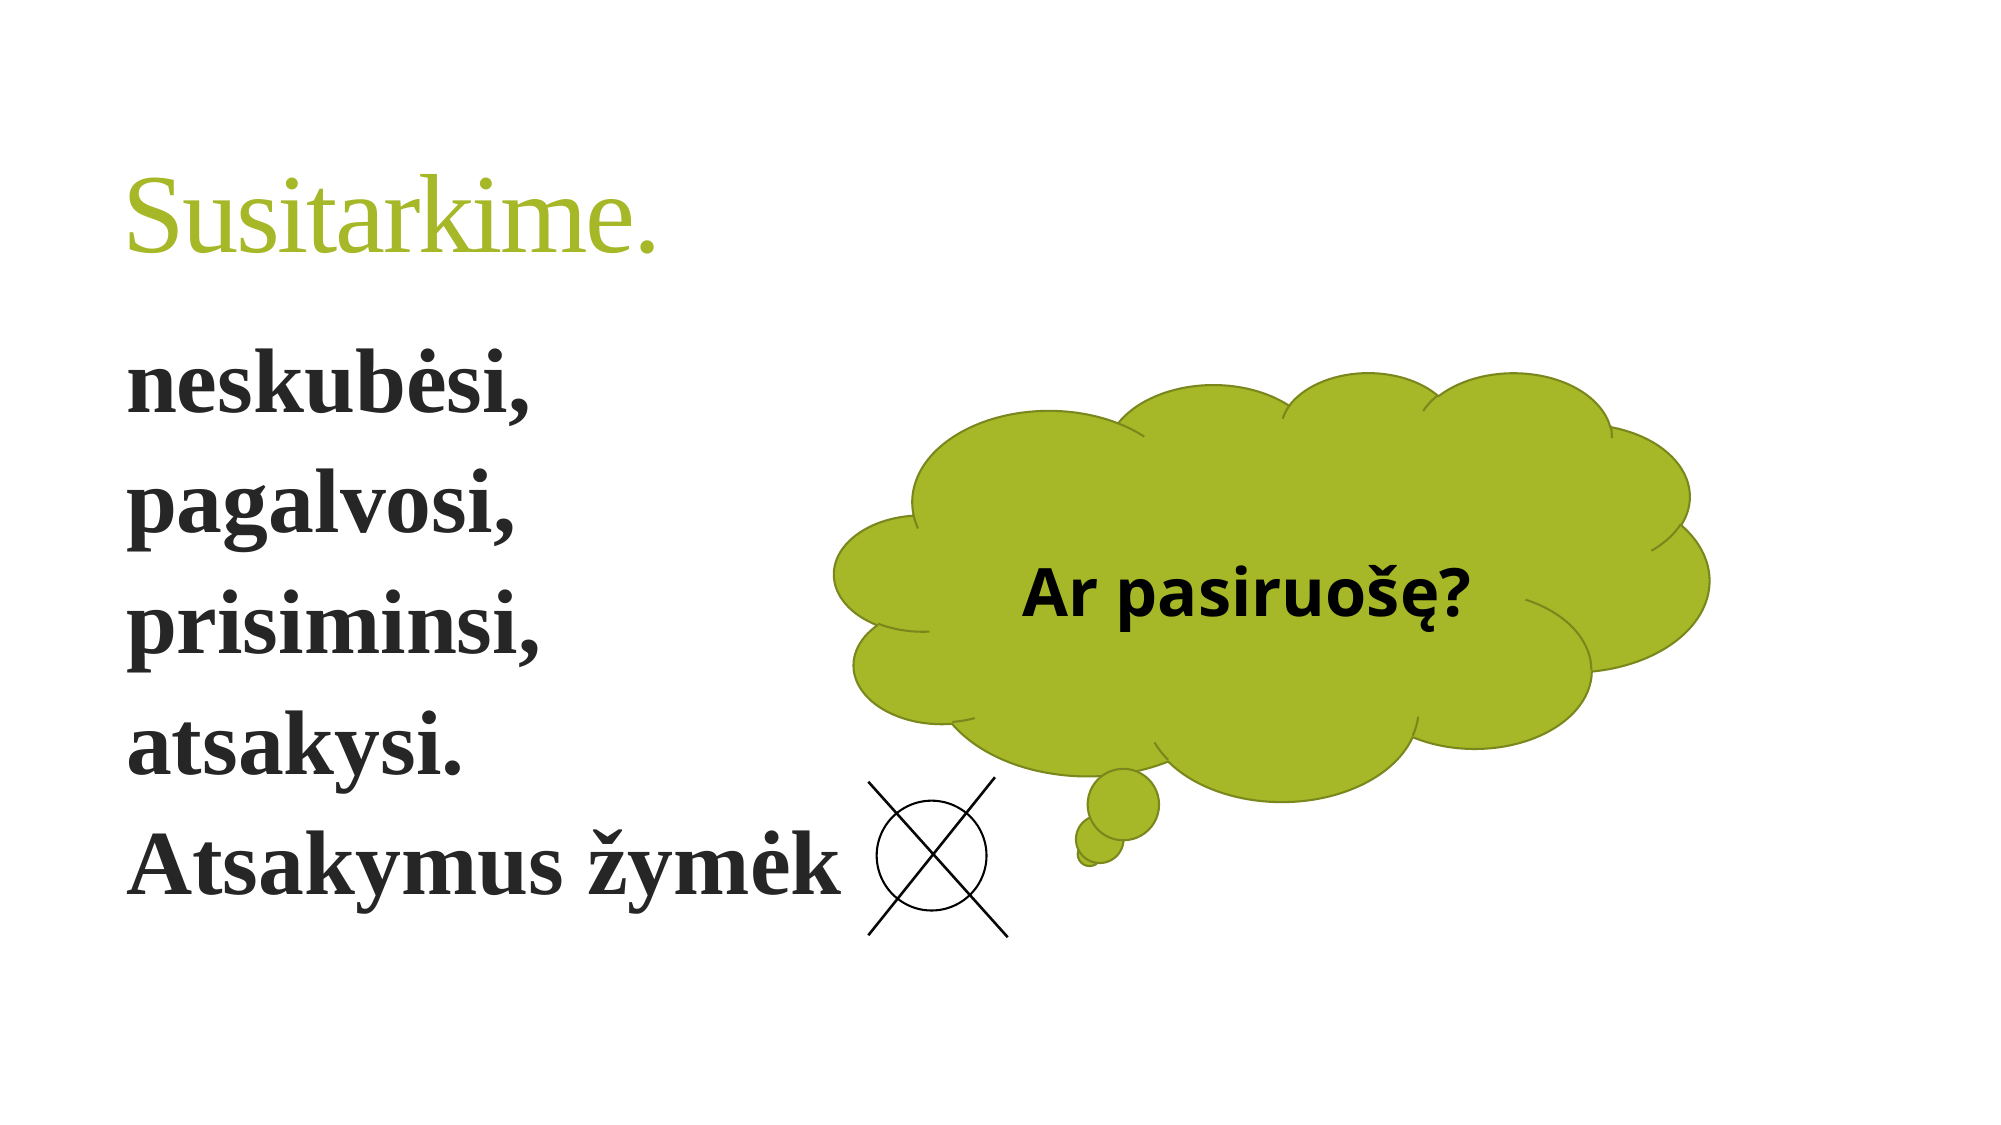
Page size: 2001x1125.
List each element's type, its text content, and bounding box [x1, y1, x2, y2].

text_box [868, 776, 996, 936]
text_box [832, 372, 1711, 868]
text_box Ar pasiruošę? [1007, 542, 1551, 638]
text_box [868, 781, 1008, 938]
list neskubėsi, pagalvosi, prisiminsi, atsakysi. Atsakymus žymėk [111, 329, 1876, 948]
title Susitarkime. [107, 81, 1875, 354]
